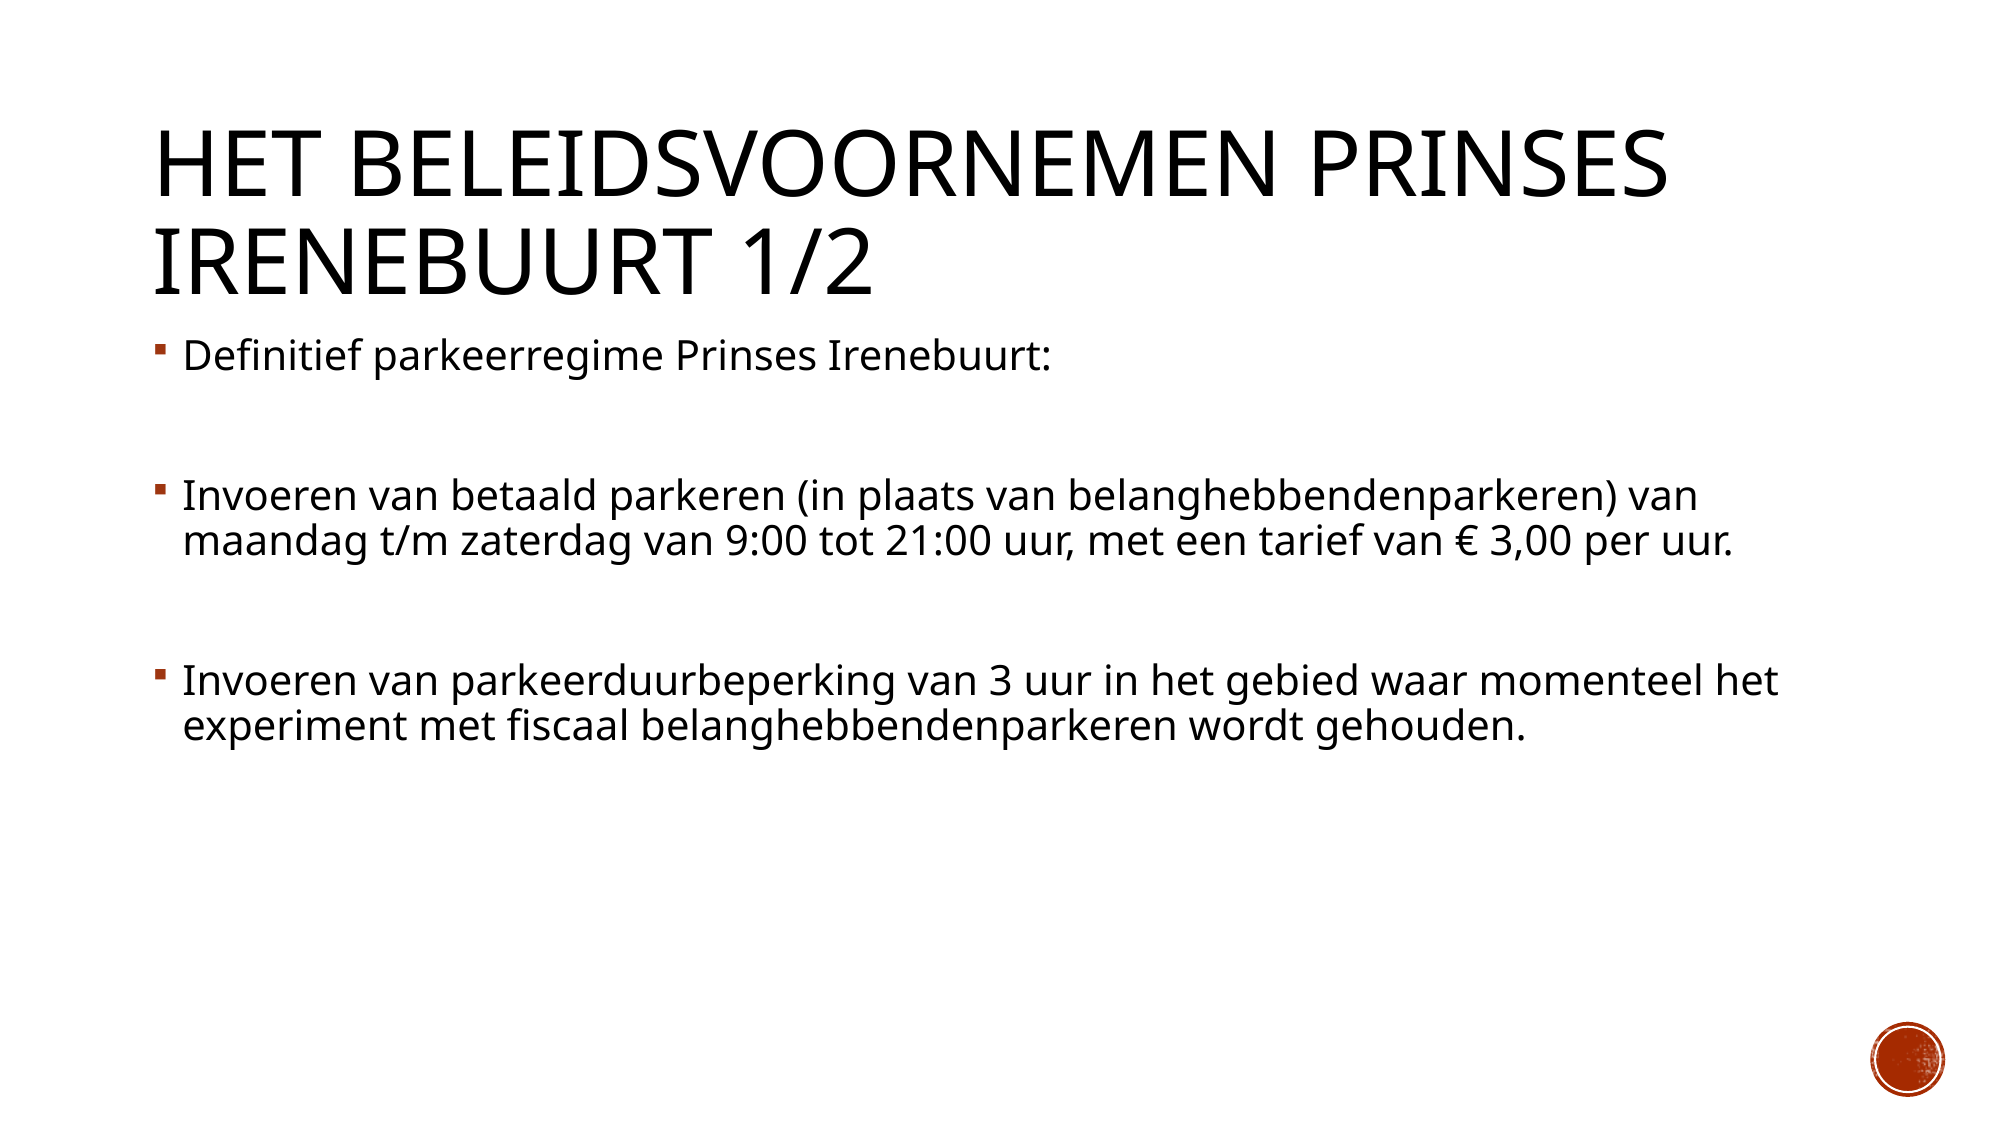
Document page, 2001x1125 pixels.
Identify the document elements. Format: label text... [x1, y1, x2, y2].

title Het beleidsvoornemen Prinses Irenebuurt 1/2 [137, 83, 1788, 251]
list Definitief parkeerregime Prinses Irenebuurt: Invoeren van betaald parkeren (in plaats van belanghebbendenparkeren) van maandag t/m zaterdag van 9:00 tot 21:00 uur, met een tarief van € 3,00 per uur. Invoeren van parkeerduurbeperking van 3 uur in het gebied waar momenteel het experiment met fiscaal belanghebbendenparkeren wordt gehouden. [137, 251, 1907, 1094]
